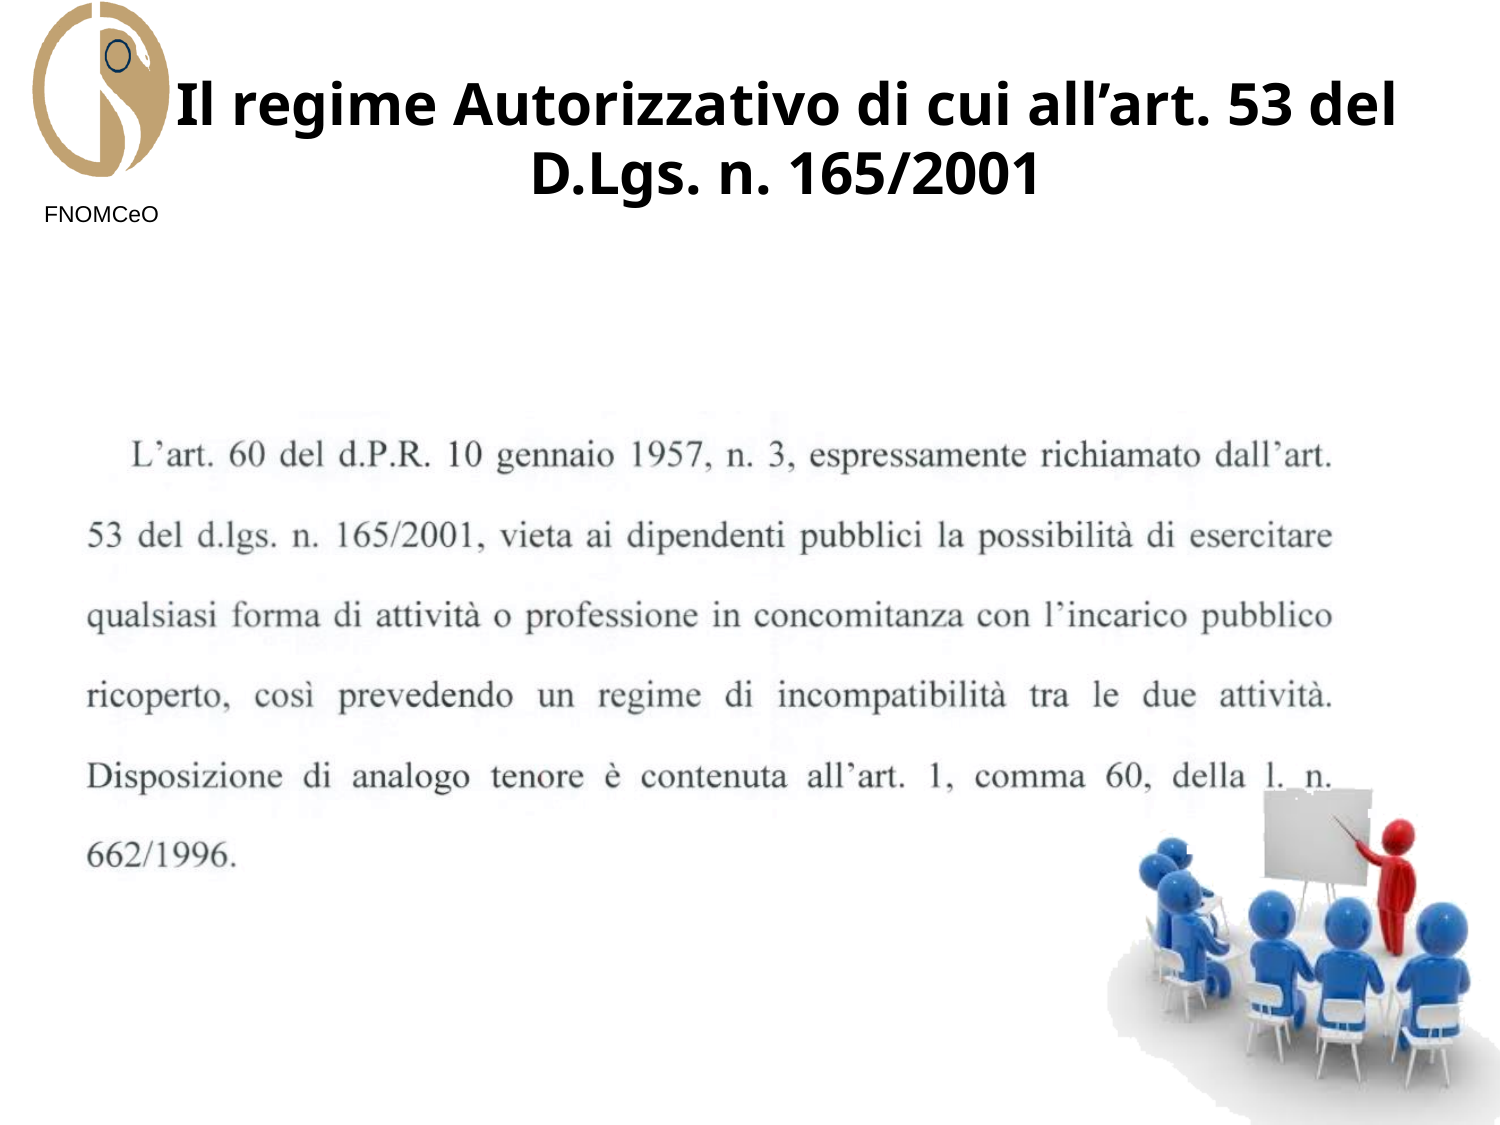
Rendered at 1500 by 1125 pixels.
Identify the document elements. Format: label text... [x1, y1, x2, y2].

picture [68, 411, 1500, 1125]
text_box FNOMCeO [29, 192, 183, 235]
picture [29, 0, 173, 181]
text_box Il regime Autorizzativo di cui all’art. 53 del D.Lgs. n. 165/2001 [112, 42, 1463, 231]
